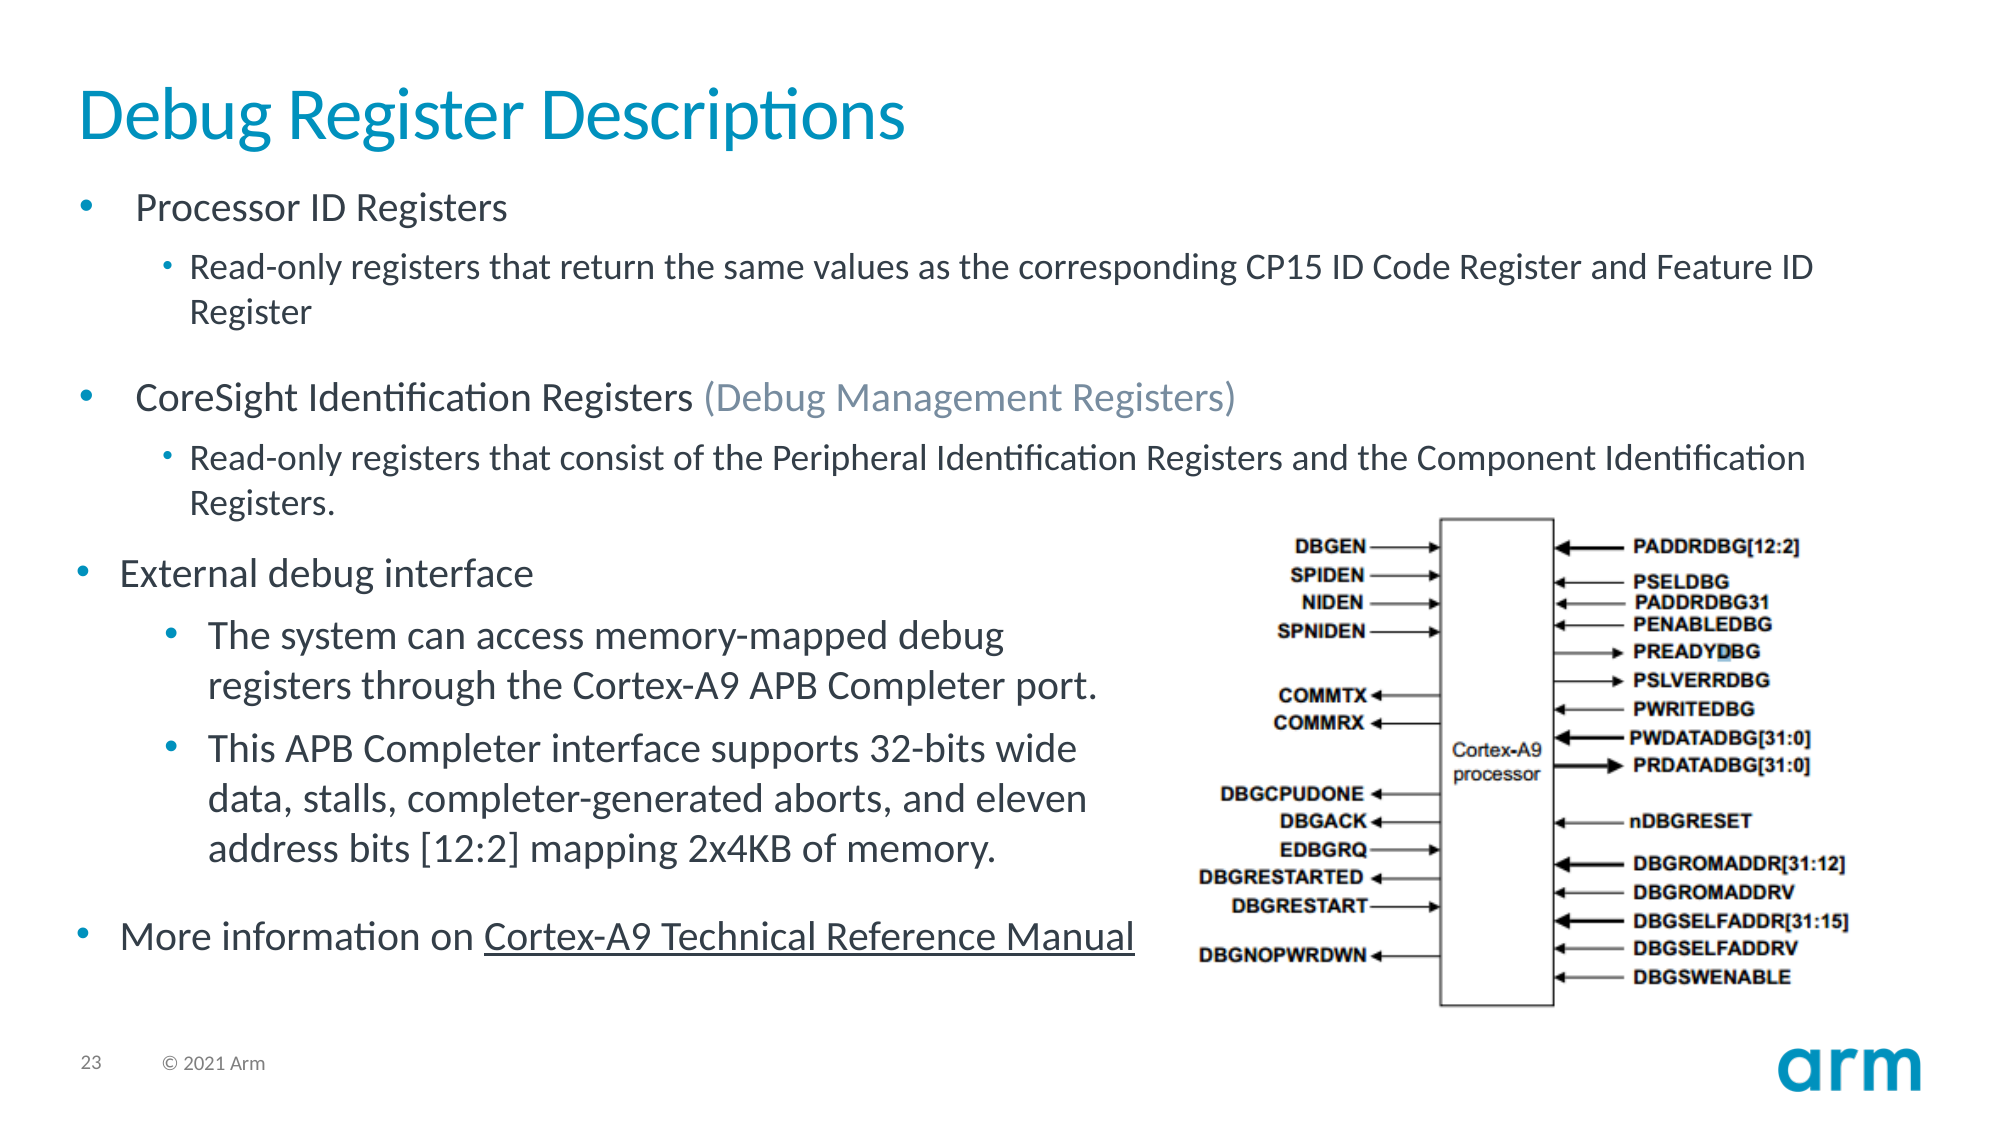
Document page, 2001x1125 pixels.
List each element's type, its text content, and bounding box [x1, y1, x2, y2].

title Debug Register Descriptions [78, 78, 1922, 186]
list Processor ID Registers Read-only registers that return the same values as the corresponding CP15 ID Code Register and Feature ID Register CoreSight Identification Registers (Debug Management Registers) Read-only registers that consist of the Peripheral Identification Registers and the Component Identification Registers. [79, 186, 1910, 930]
text_box External debug interface The system can access memory-mapped debug registers through the Cortex-A9 APB Completer port. This APB Completer interface supports 32-bits wide data, stalls, completer-generated aborts, and eleven address bits [12:2] mapping 2x4KB of memory. More information on Cortex-A9 Technical Reference Manual [76, 545, 1138, 1080]
picture [1777, 1047, 1922, 1093]
picture [1168, 506, 1862, 1020]
